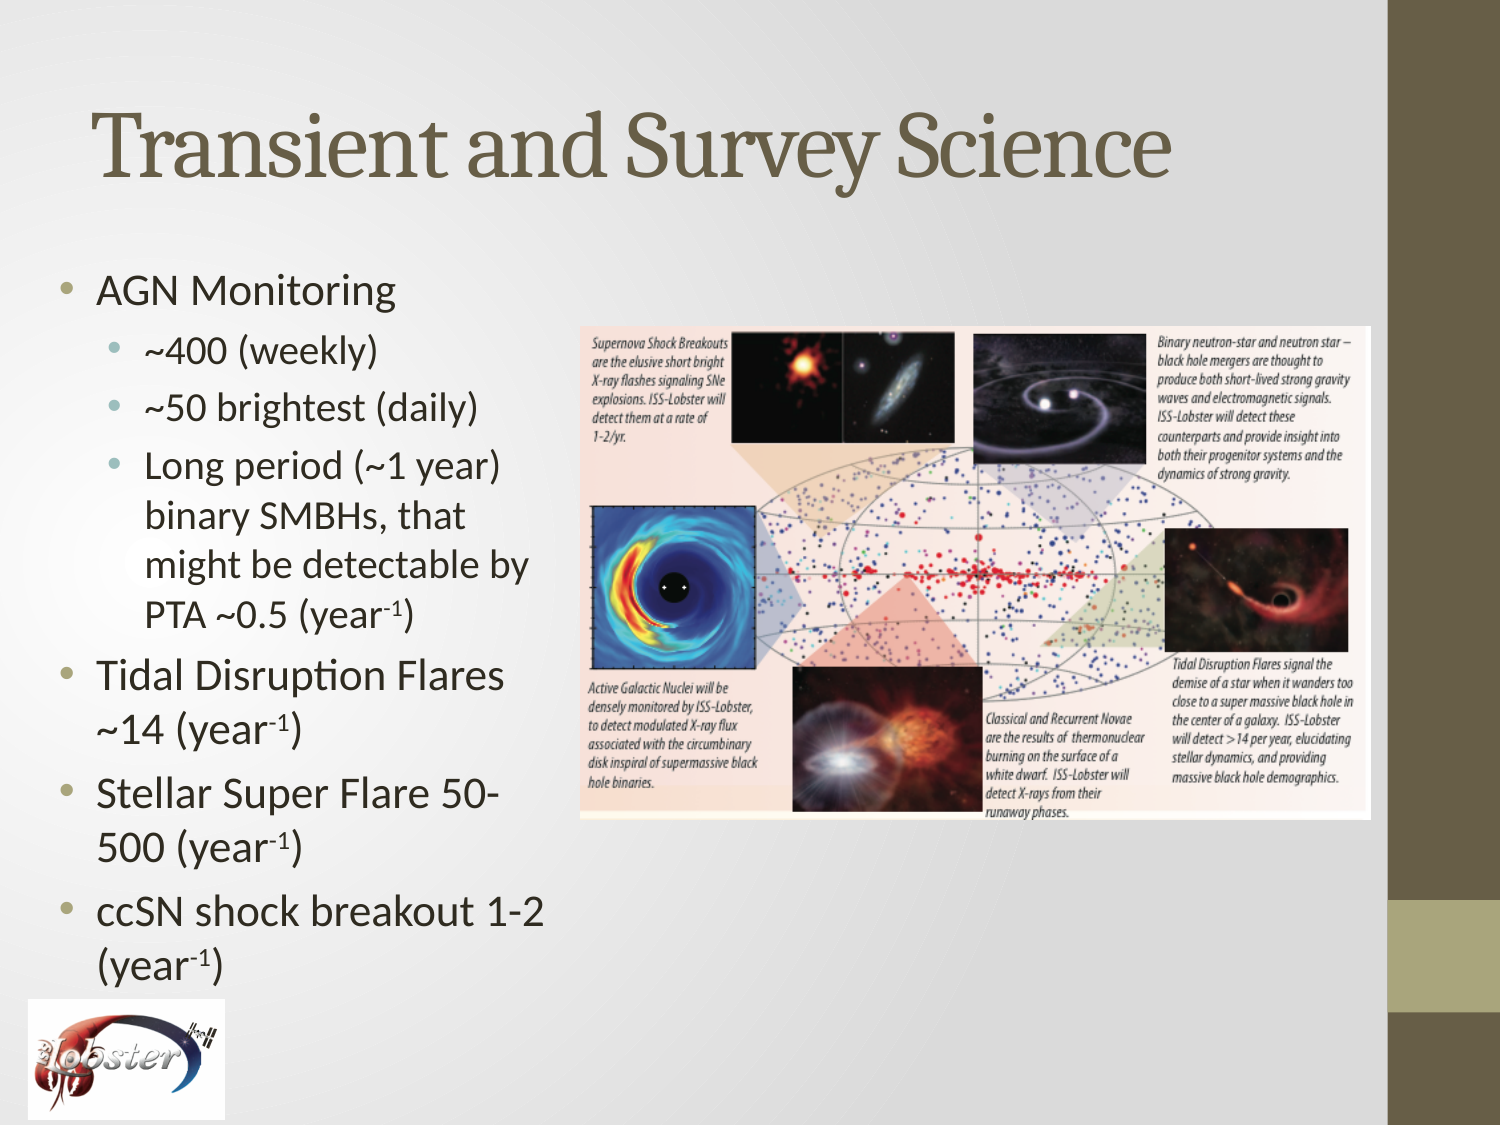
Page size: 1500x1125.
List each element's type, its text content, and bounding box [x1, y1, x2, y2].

picture [579, 326, 1371, 820]
title Transient and Survey Science [75, 45, 1325, 233]
picture [27, 1005, 225, 1120]
list AGN Monitoring ~400 (weekly) ~50 brightest (daily) Long period (~1 year) binary SMBHs, that might be detectable by PTA ~0.5 (year-1) Tidal Disruption Flares ~14 (year-1) Stellar Super Flare 50-500 (year-1) ccSN shock breakout 1-2 (year-1) [25, 252, 581, 1005]
